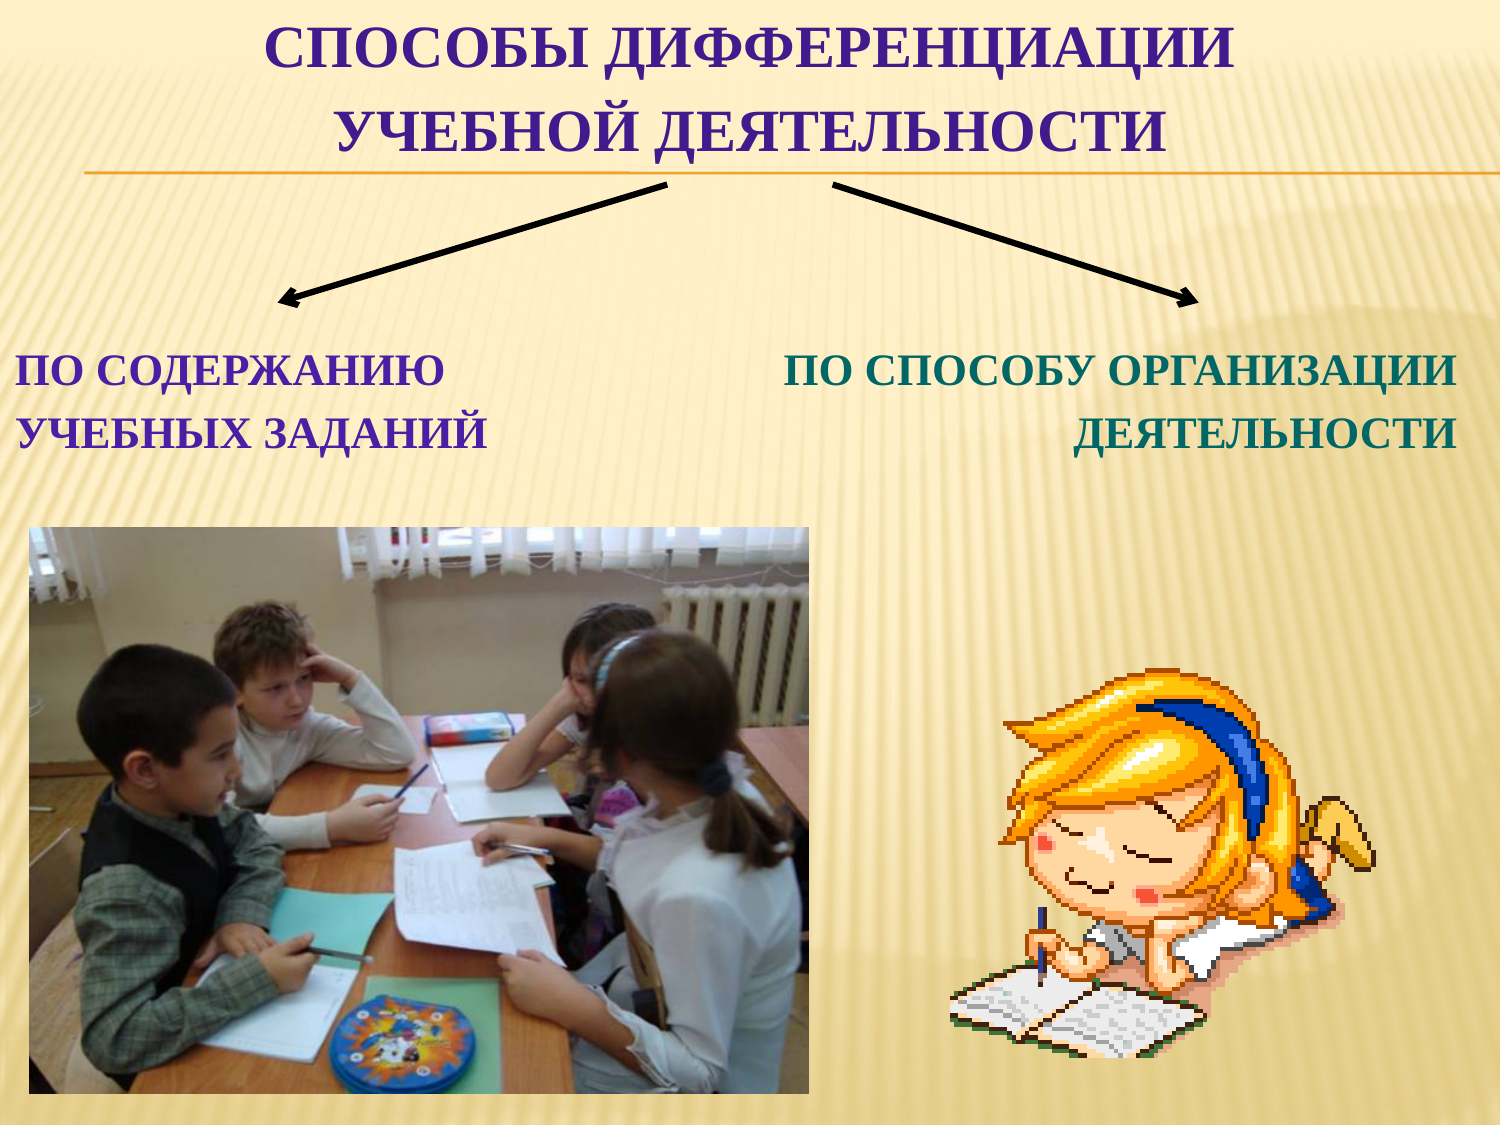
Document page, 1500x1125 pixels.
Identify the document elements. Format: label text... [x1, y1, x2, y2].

picture [950, 526, 1394, 1059]
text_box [832, 184, 1200, 303]
picture [29, 526, 810, 1095]
list СПОСОБЫ ДИФФЕРЕНЦИАЦИИ УЧЕБНОЙ ДЕЯТЕЛЬНОСТИ ПО СОДЕРЖАНИЮ ПО СПОСОБУ ОРГАНИЗАЦИИ УЧЕБНЫХ ЗАДАНИЙ ДЕЯТЕЛЬНОСТИ [0, 0, 1500, 587]
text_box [277, 184, 668, 303]
